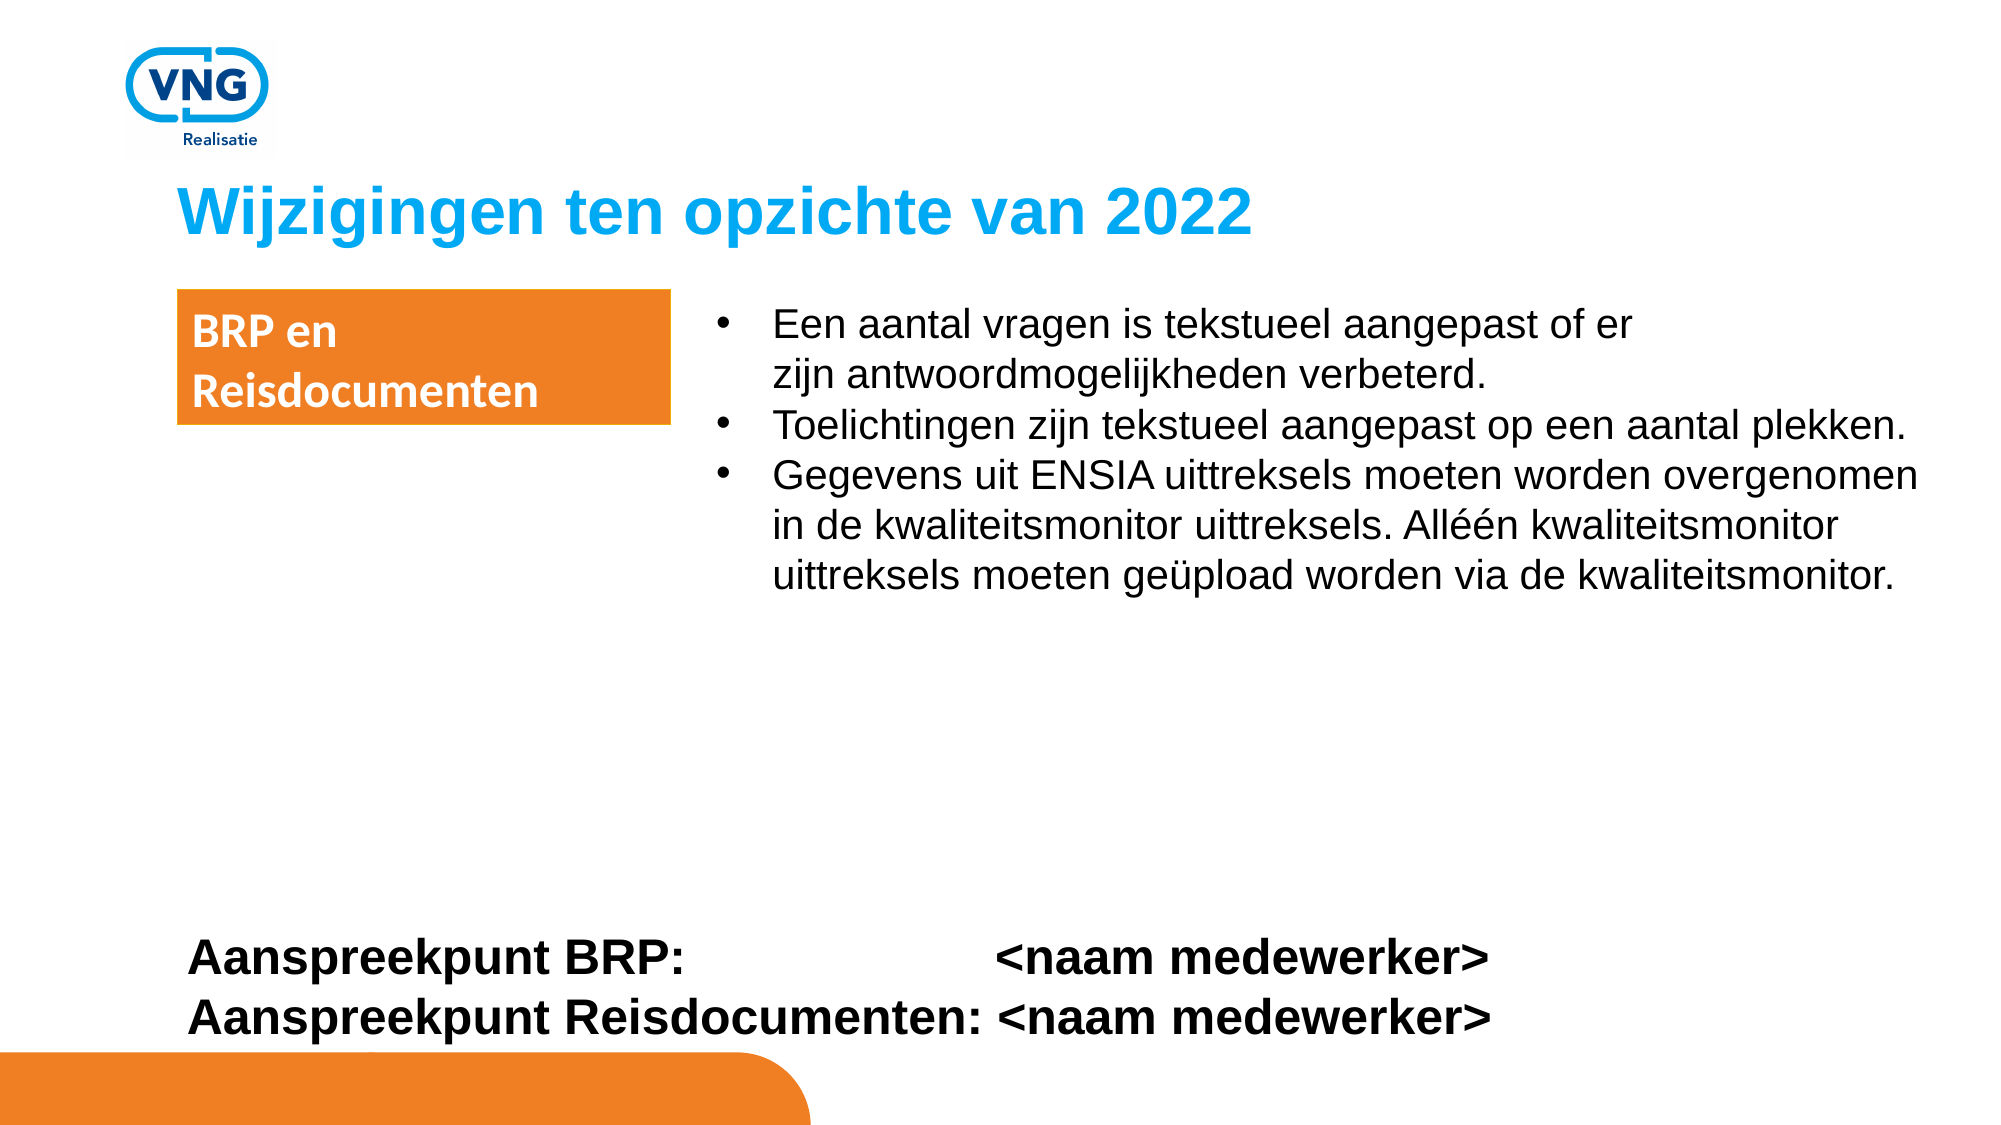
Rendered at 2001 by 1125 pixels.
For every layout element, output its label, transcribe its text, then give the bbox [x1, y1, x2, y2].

text_box BRP en Reisdocumenten [177, 289, 671, 425]
picture [124, 40, 278, 159]
text_box Aanspreekpunt BRP: <naam medewerker> Aanspreekpunt Reisdocumenten: <naam medewerker> [172, 917, 1508, 1053]
text_box Een aantal vragen is tekstueel aangepast of er zijn antwoordmogelijkheden verbeterd. Toelichtingen zijn tekstueel aangepast op een aantal plekken. Gegevens uit ENSIA uittreksels moeten worden overgenomen in de kwaliteitsmonitor uittreksels. Alléén kwaliteitsmonitor uittreksels moeten geüpload worden via de kwaliteitsmonitor. [701, 289, 1971, 605]
title Wijzigingen ten opzichte van 2022 [177, 177, 1823, 296]
